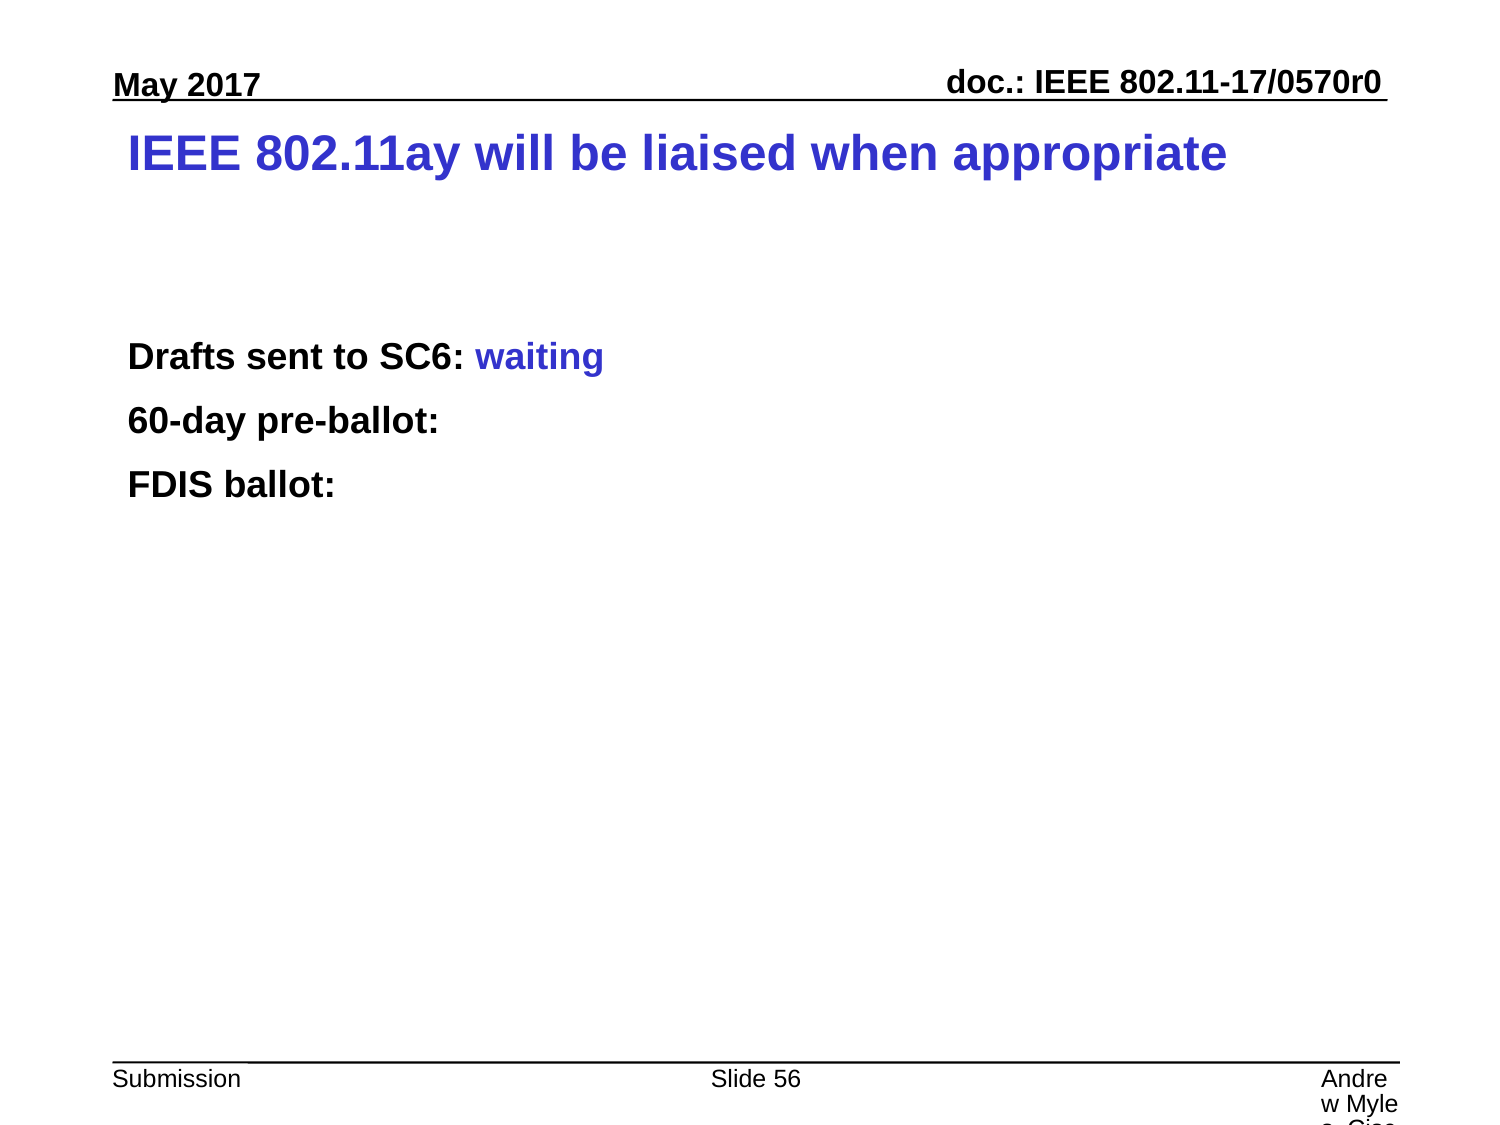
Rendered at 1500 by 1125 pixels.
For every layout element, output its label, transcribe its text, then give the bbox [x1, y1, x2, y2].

slide_number Slide 56 [709, 1061, 803, 1093]
title IEEE 802.11ay will be liaised when appropriate [112, 112, 1388, 288]
footer Andrew Myles, Cisco [1320, 1061, 1402, 1093]
list Drafts sent to SC6: waiting 60-day pre-ballot: FDIS ballot: [112, 324, 1388, 1000]
